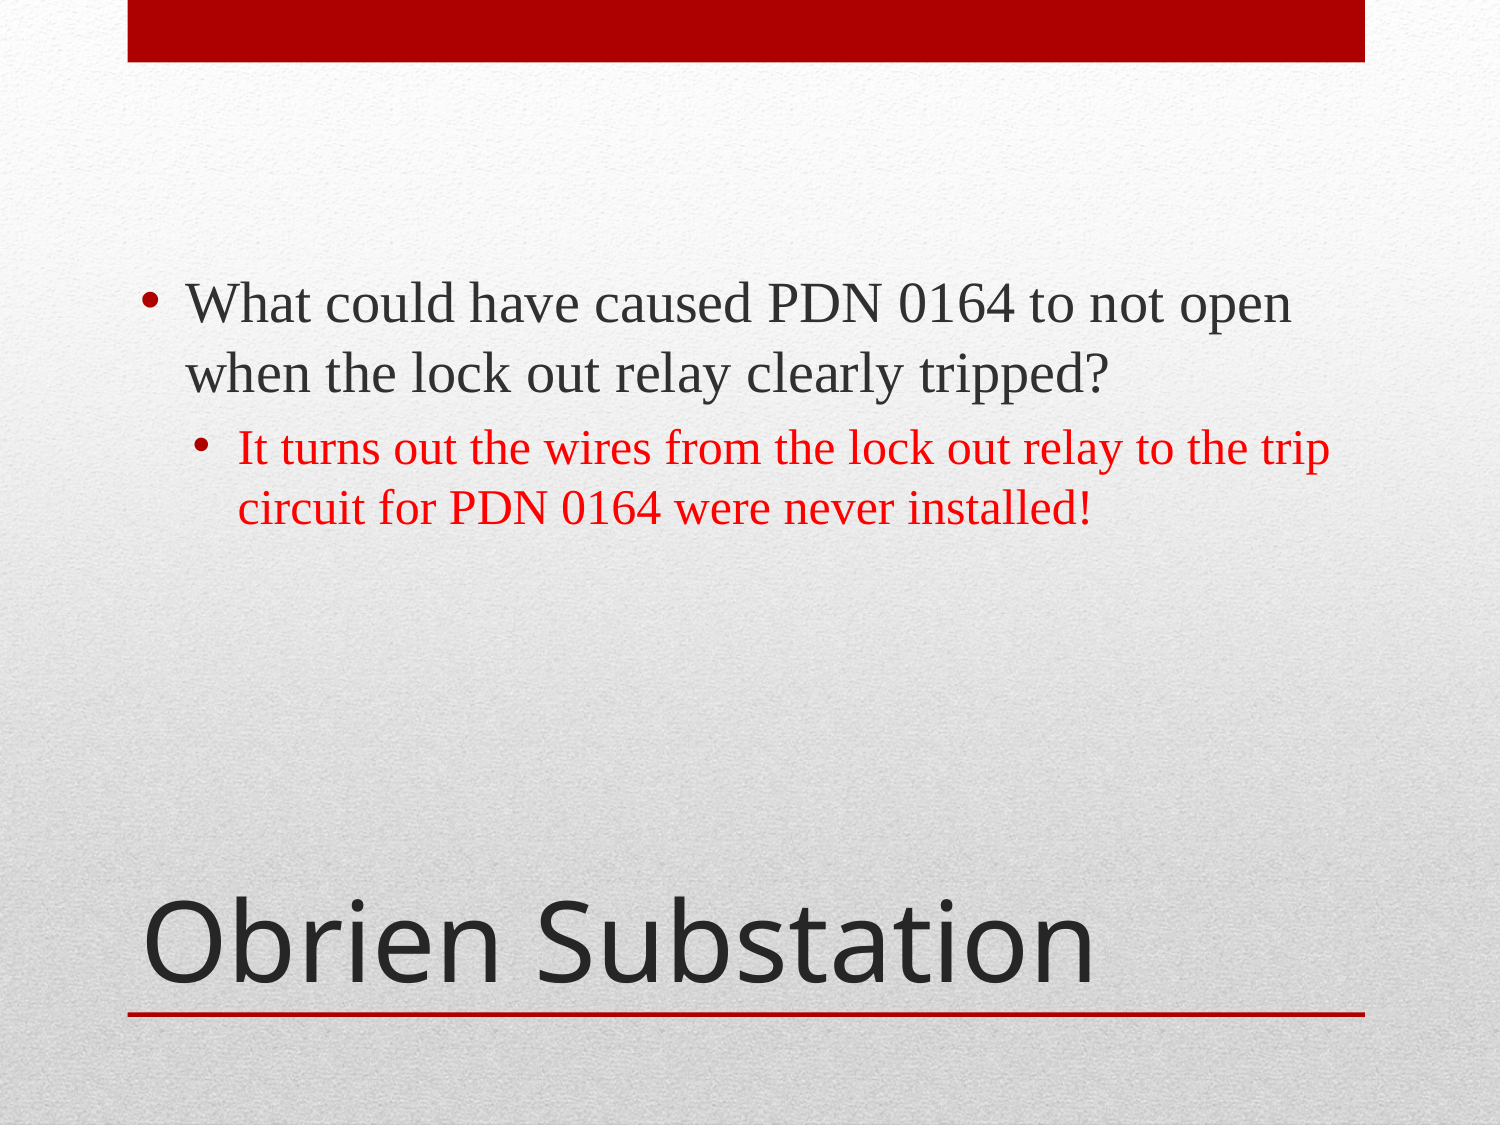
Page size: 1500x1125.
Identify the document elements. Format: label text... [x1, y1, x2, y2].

title Obrien Substation [125, 750, 1238, 1013]
list What could have caused PDN 0164 to not open when the lock out relay clearly tripped? It turns out the wires from the lock out relay to the trip circuit for PDN 0164 were never installed! [125, 112, 1363, 750]
